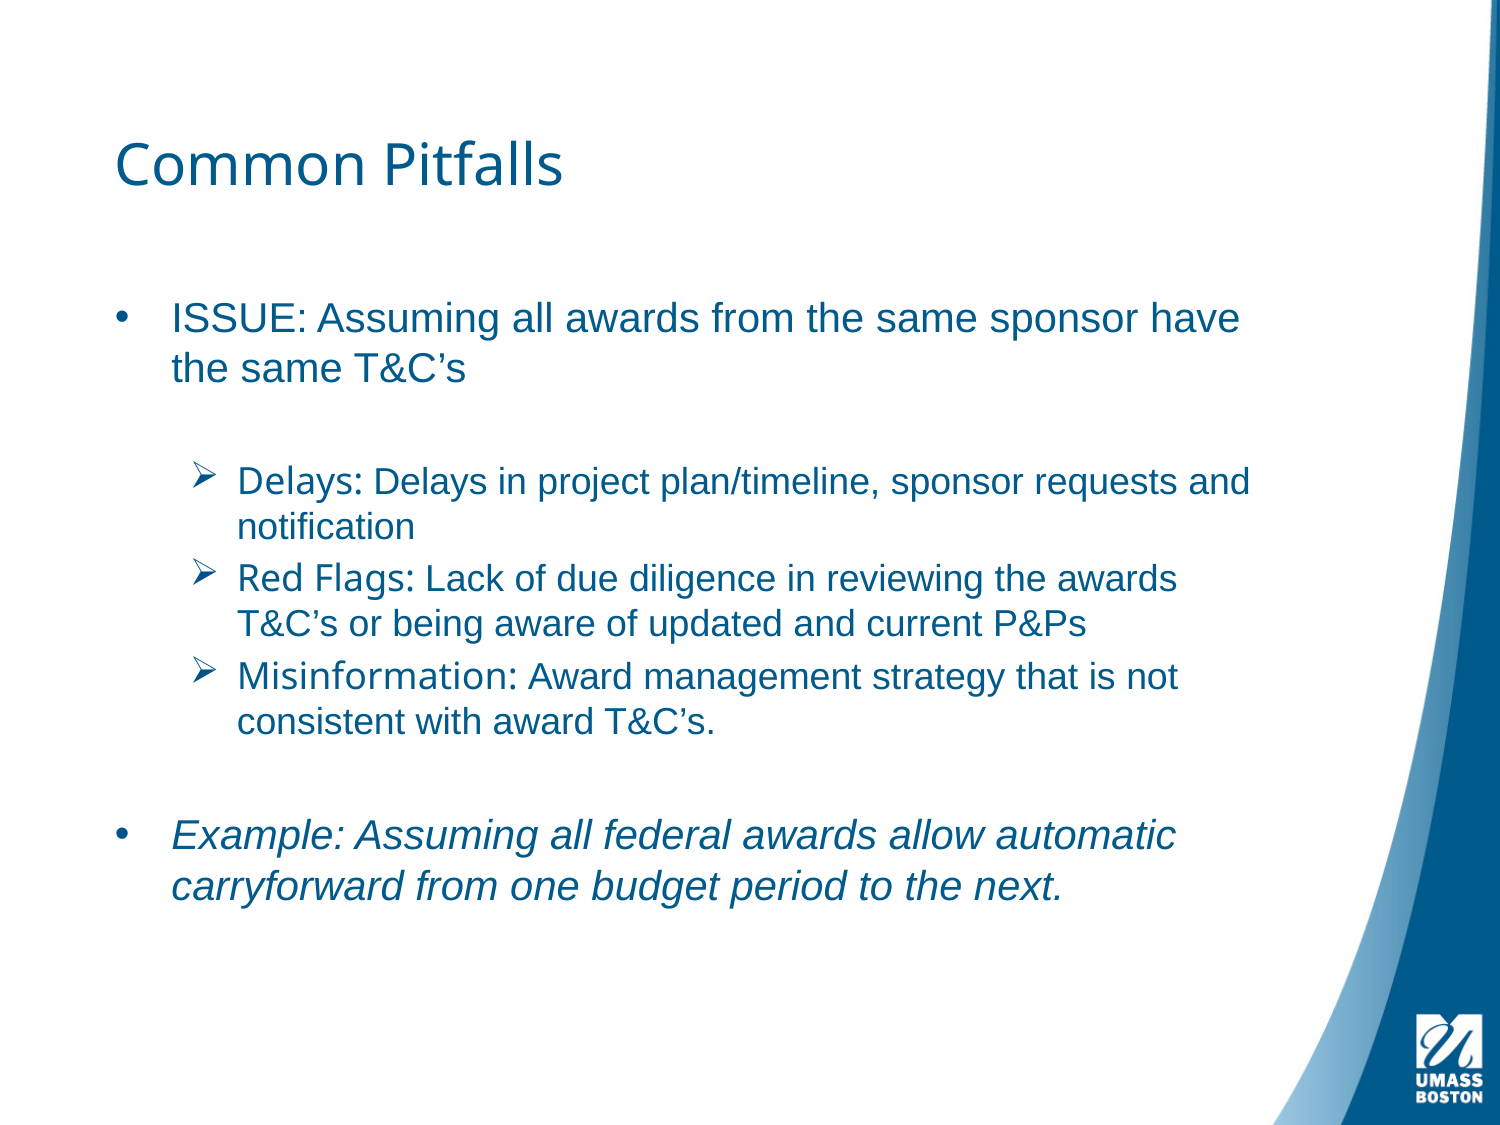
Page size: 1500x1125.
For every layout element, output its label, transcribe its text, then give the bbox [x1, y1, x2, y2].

list ISSUE: Assuming all awards from the same sponsor have the same T&C’s Delays: Delays in project plan/timeline, sponsor requests and notification Red Flags: Lack of due diligence in reviewing the awards T&C’s or being aware of updated and current P&Ps Misinformation: Award management strategy that is not consistent with award T&C’s. Example: Assuming all federal awards allow automatic carryforward from one budget period to the next. [99, 224, 1275, 1038]
picture [0, 0, 1500, 1125]
title Common Pitfalls [99, 50, 1275, 213]
